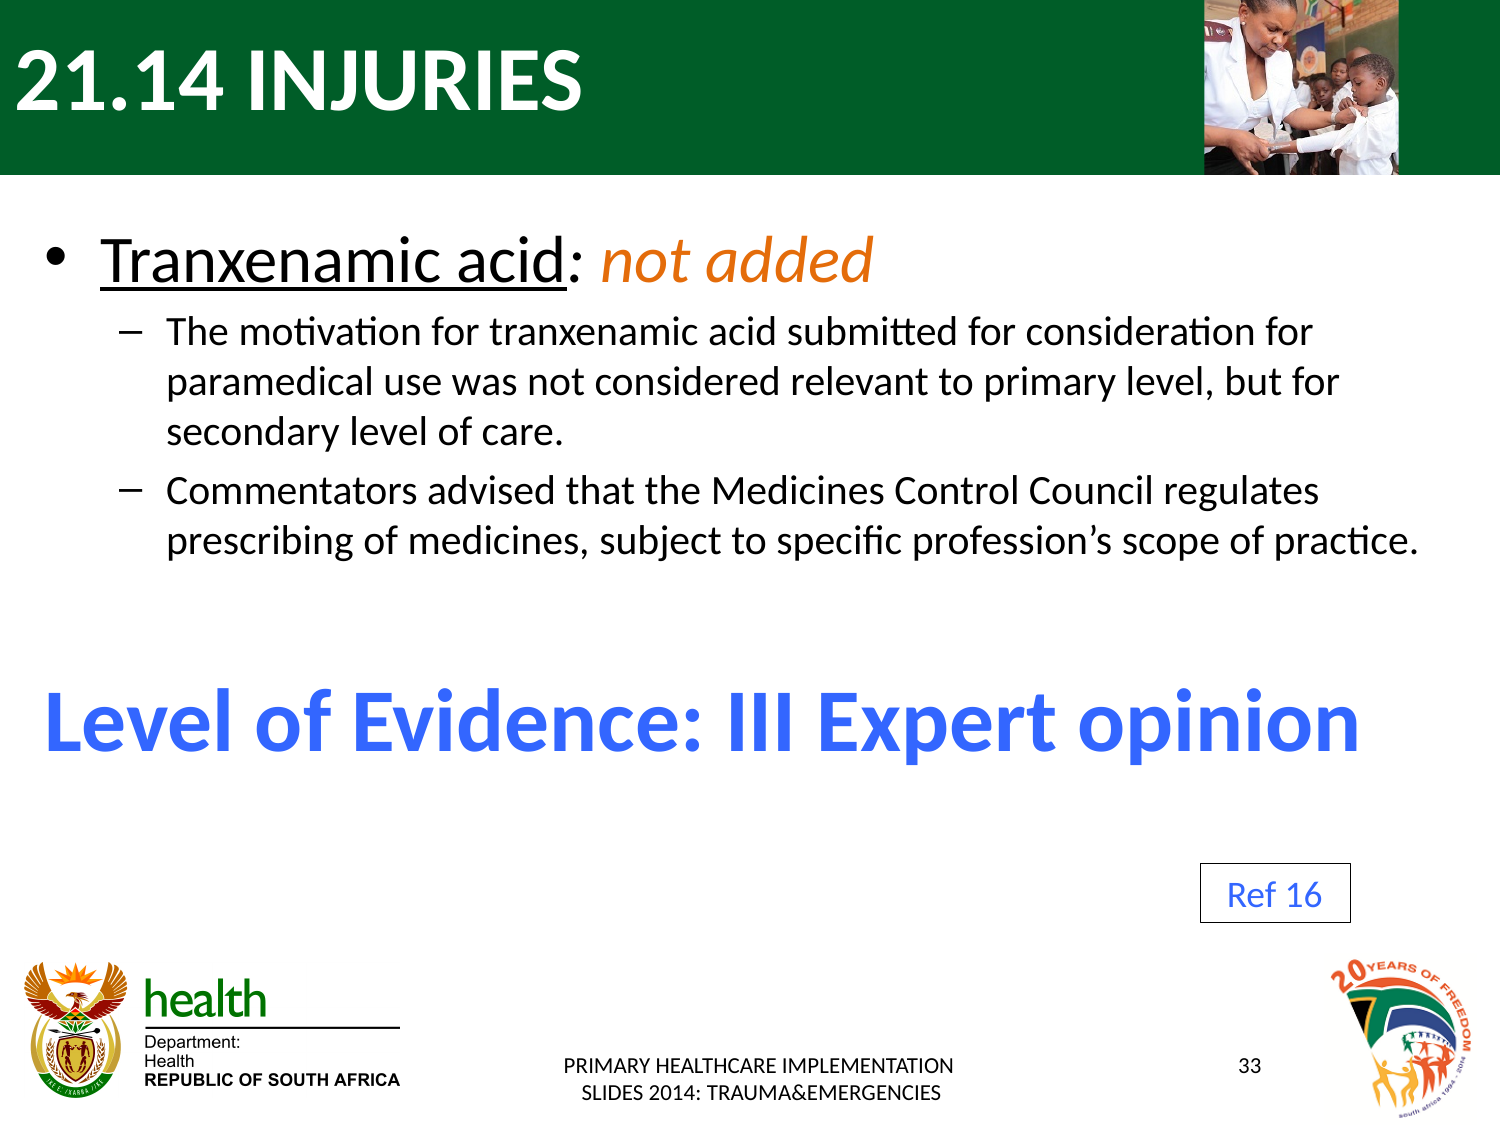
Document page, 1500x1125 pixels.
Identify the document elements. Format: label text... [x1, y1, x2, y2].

picture [1204, 0, 1399, 175]
text_box Ref 16 [1199, 862, 1350, 923]
picture [24, 962, 400, 1098]
slide_number 33 [1074, 1042, 1425, 1103]
list Tranxenamic acid: not added The motivation for tranxenamic acid submitted for consideration for paramedical use was not considered relevant to primary level, but for secondary level of care. Commentators advised that the Medicines Control Council regulates prescribing of medicines, subject to specific profession’s scope of practice. Level of Evidence: III Expert opinion [29, 208, 1471, 1000]
title 21.14 INJURIES [0, 11, 1350, 200]
footer PRIMARY HEALTHCARE IMPLEMENTATION SLIDES 2014: TRAUMA&EMERGENCIES [480, 1042, 1043, 1103]
picture [1324, 953, 1477, 1125]
